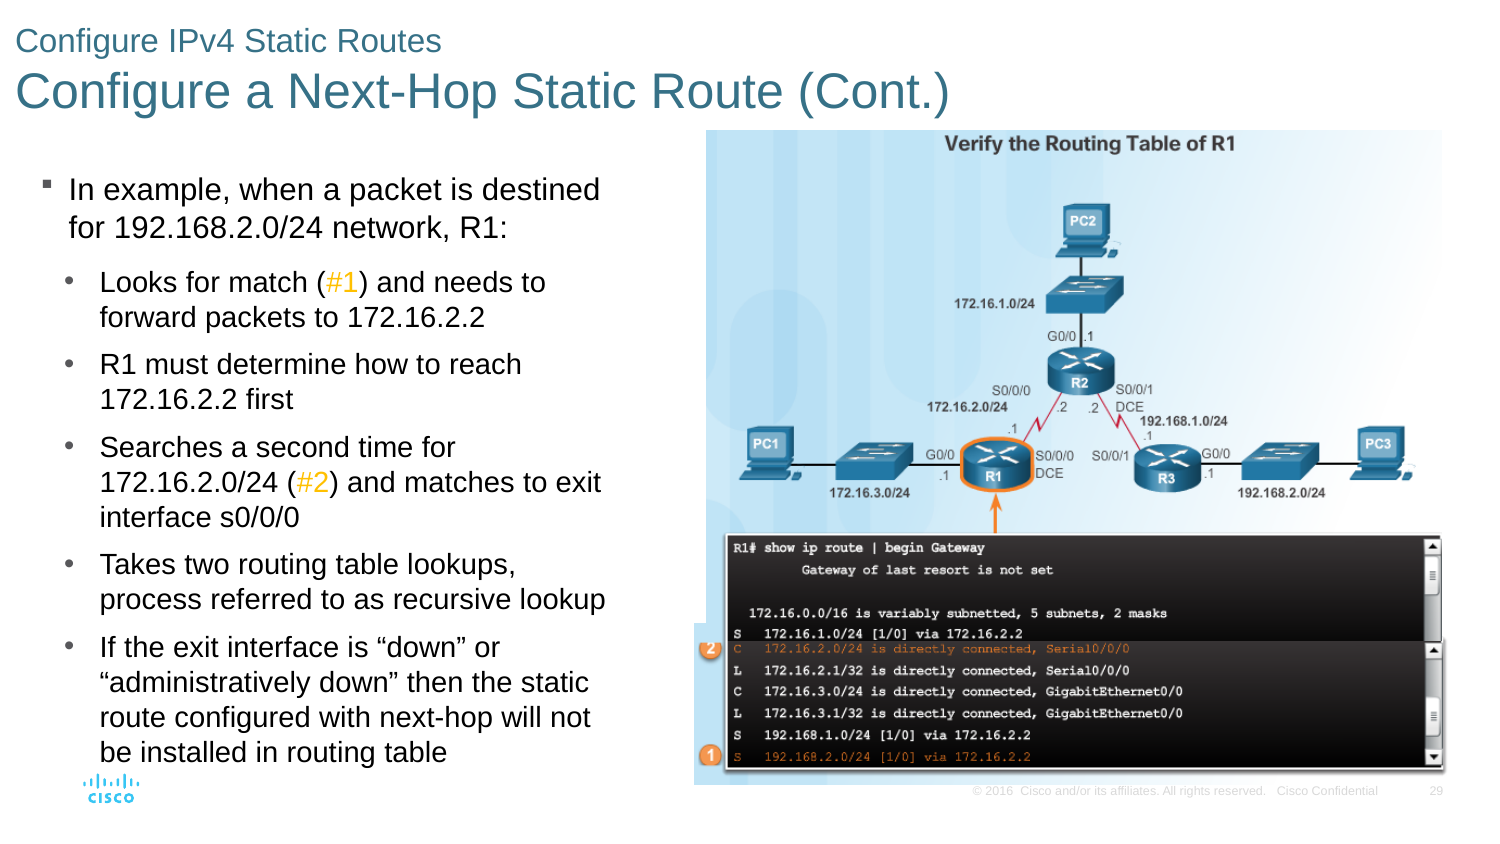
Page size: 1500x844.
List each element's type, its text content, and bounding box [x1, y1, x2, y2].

list In example, when a packet is destined for 192.168.2.0/24 network, R1: Looks for match (#1) and needs to forward packets to 172.16.2.2 R1 must determine how to reach 172.16.2.2 first Searches a second time for 172.16.2.0/24 (#2) and matches to exit interface s0/0/0 Takes two routing table lookups, process referred to as recursive lookup If the exit interface is “down” or “administratively down” then the static route configured with next-hop will not be installed in routing table [25, 162, 649, 785]
title Configure IPv4 Static Routes Configure a Next-Hop Static Route (Cont.) [0, 6, 1500, 131]
picture [694, 130, 1454, 785]
